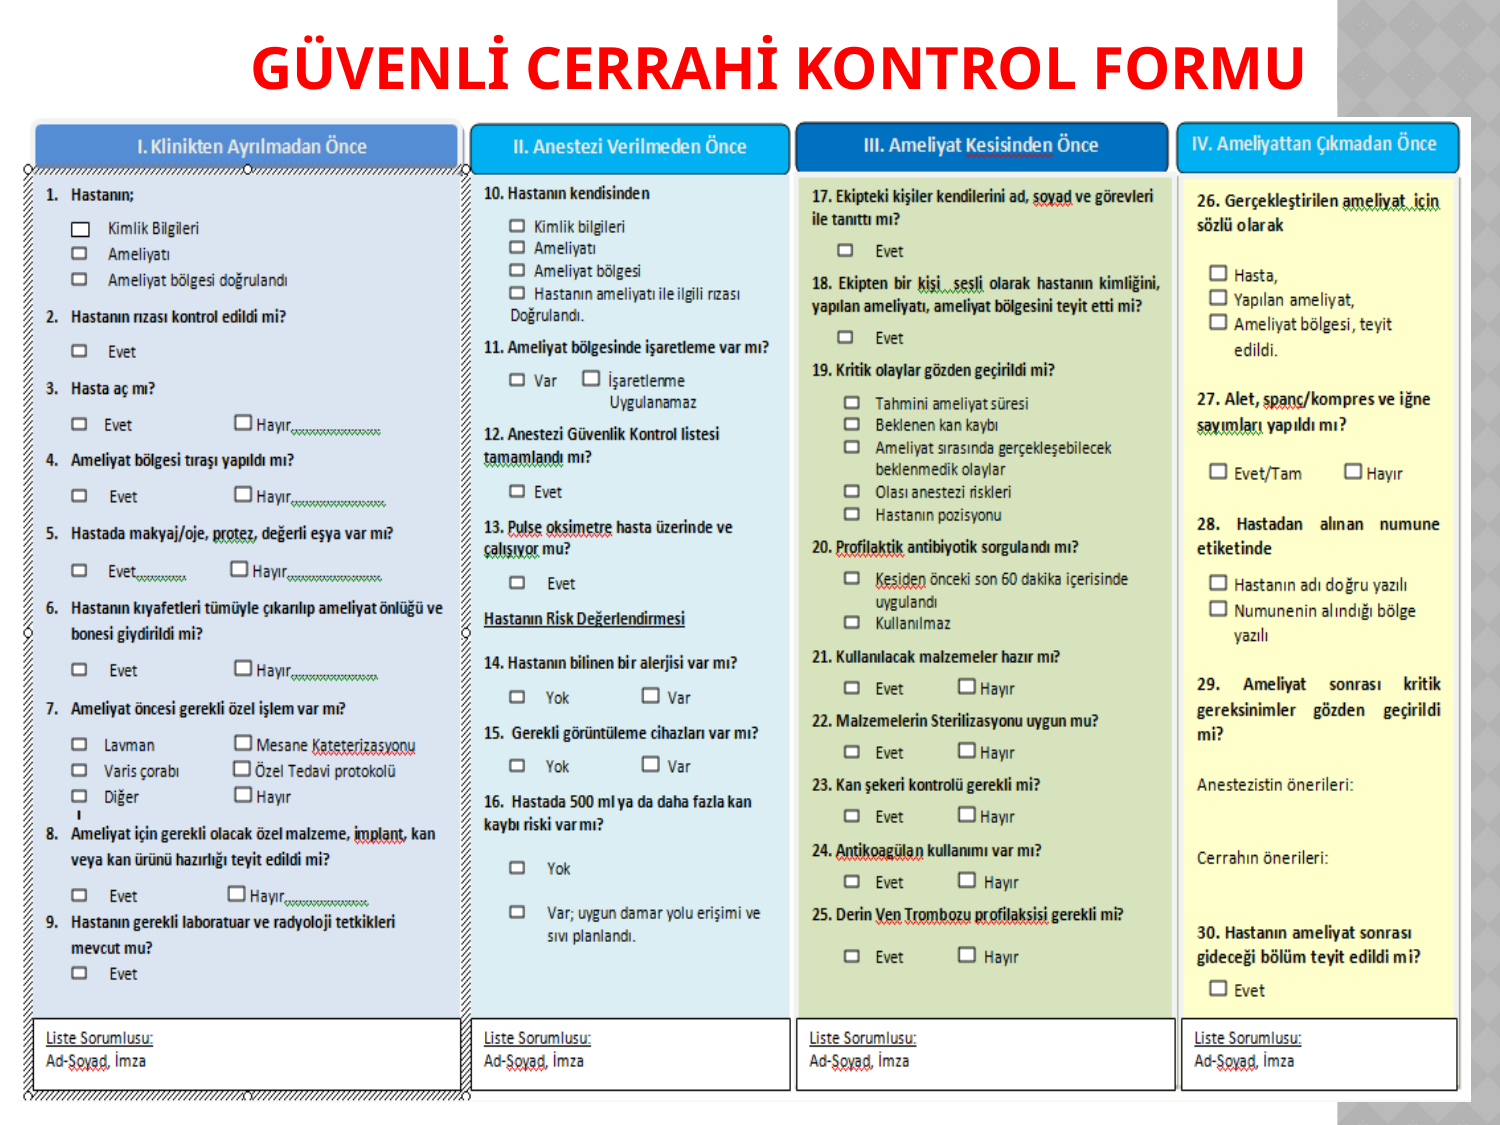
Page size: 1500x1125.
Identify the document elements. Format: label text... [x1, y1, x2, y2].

text_box GÜVENLİ CERRAHİ KONTROL FORMU [105, 23, 1454, 109]
picture [17, 116, 1471, 1102]
